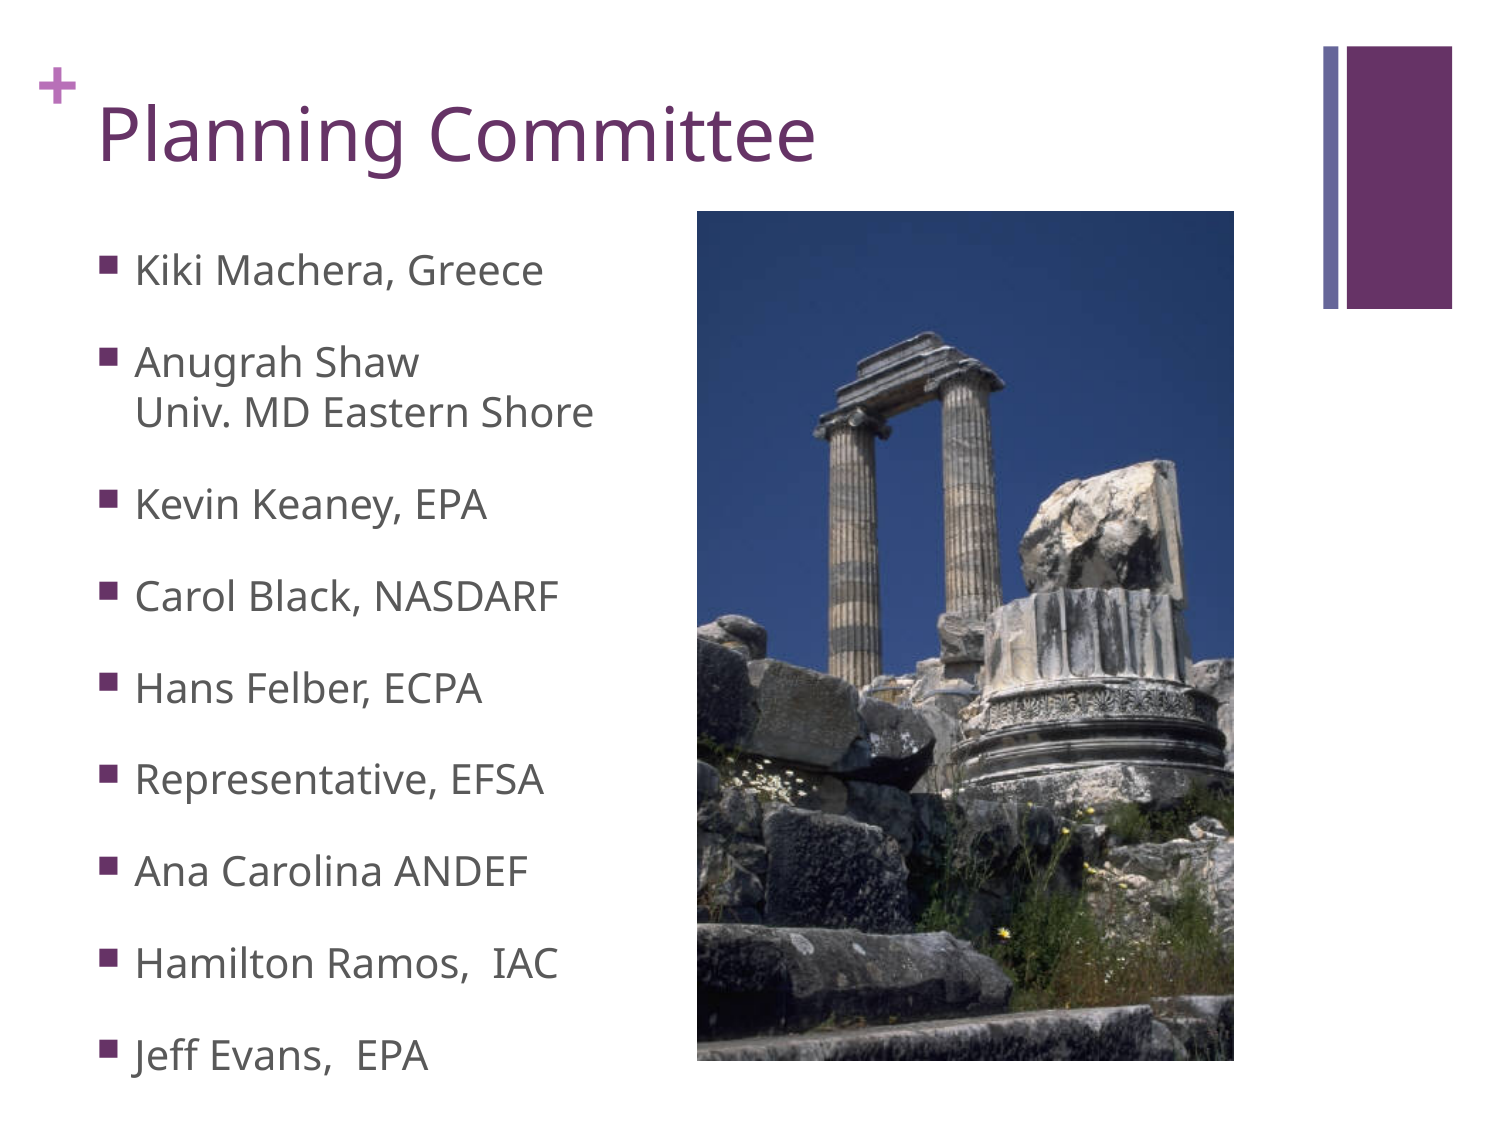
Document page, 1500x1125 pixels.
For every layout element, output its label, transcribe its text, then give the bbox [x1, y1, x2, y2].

picture [697, 211, 1235, 1061]
list Kiki Machera, Greece Anugrah Shaw Univ. MD Eastern Shore Kevin Keaney, EPA Carol Black, NASDARF Hans Felber, ECPA Representative, EFSA Ana Carolina ANDEF Hamilton Ramos, IAC Jeff Evans, EPA [81, 236, 1322, 1103]
title Planning Committee [81, 79, 1322, 236]
